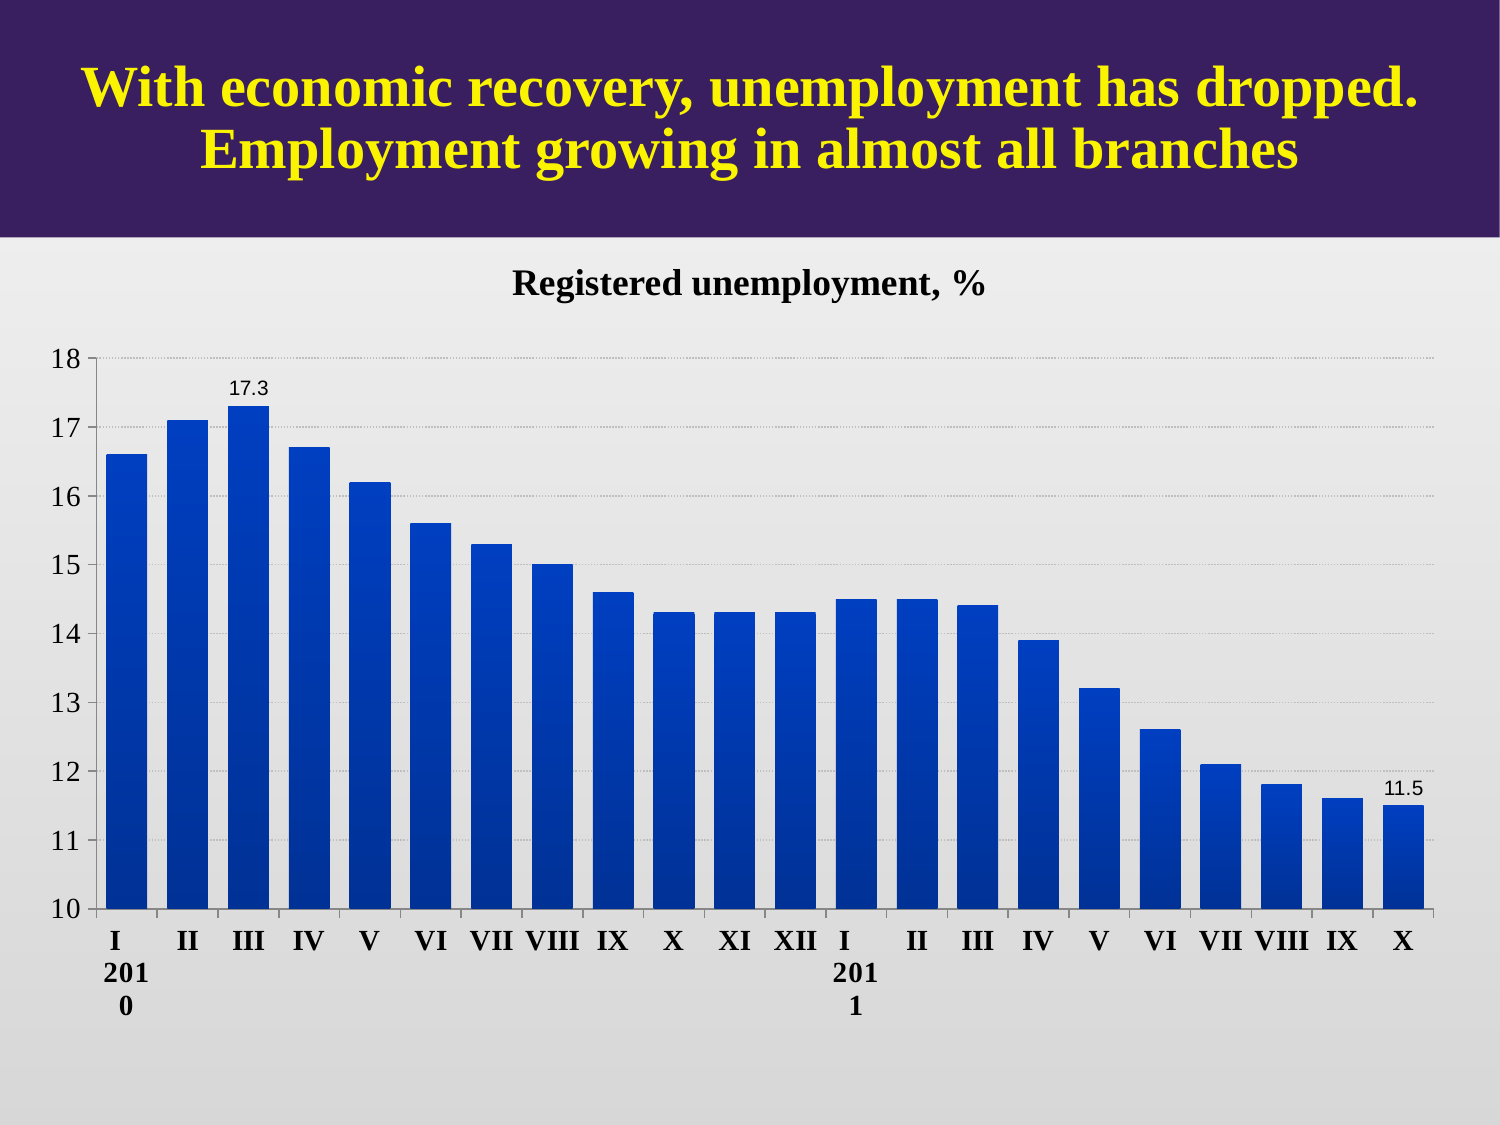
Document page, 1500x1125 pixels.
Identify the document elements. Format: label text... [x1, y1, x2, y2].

chart [21, 327, 1463, 1037]
title With economic recovery, unemployment has dropped. Employment growing in almost all branches [0, 0, 1500, 236]
list Registered unemployment, % [0, 243, 1500, 327]
